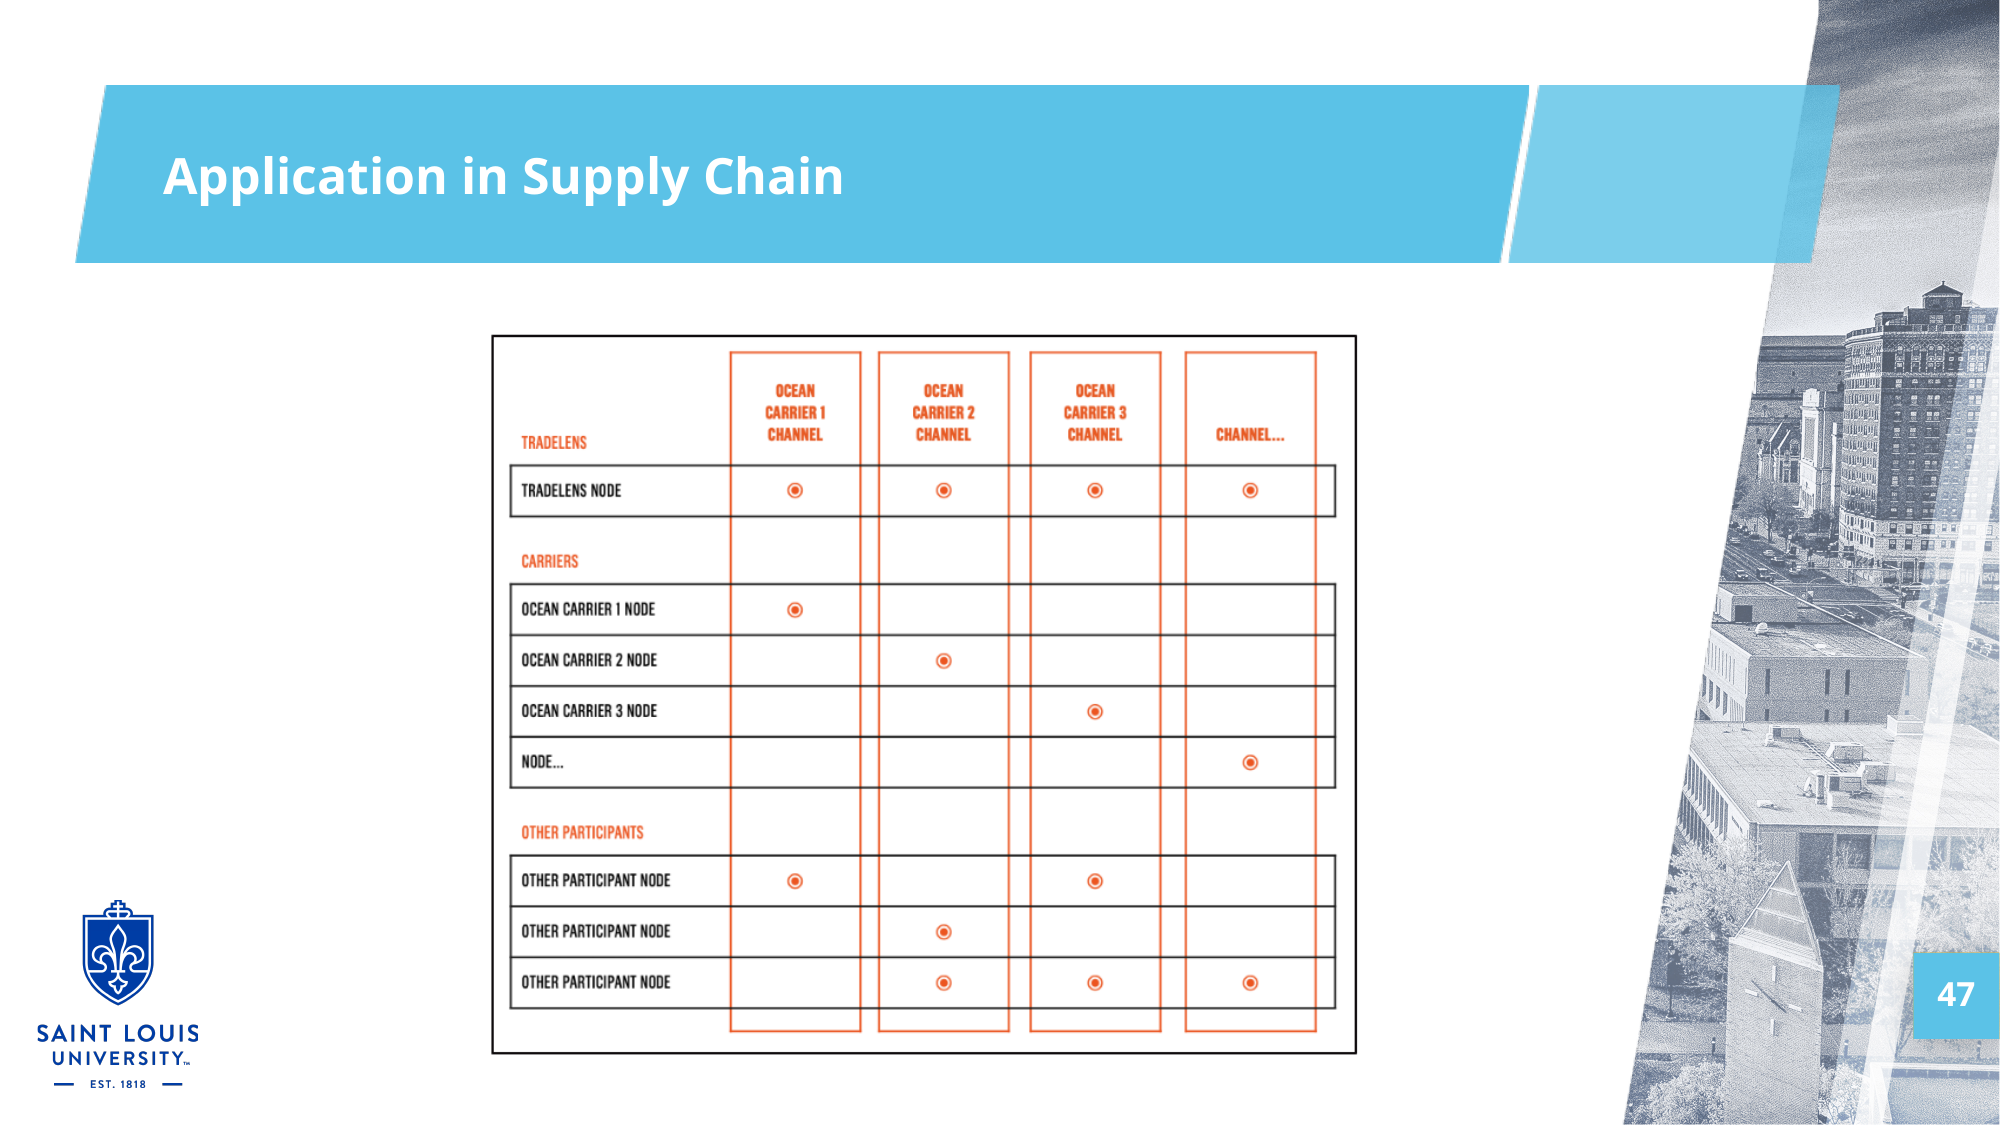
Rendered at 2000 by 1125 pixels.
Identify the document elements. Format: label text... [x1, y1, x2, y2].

title Application in Supply Chain [148, 86, 1488, 263]
slide_number 47 [1913, 952, 2000, 1039]
picture [487, 329, 1363, 1059]
picture [1625, 0, 2000, 1125]
